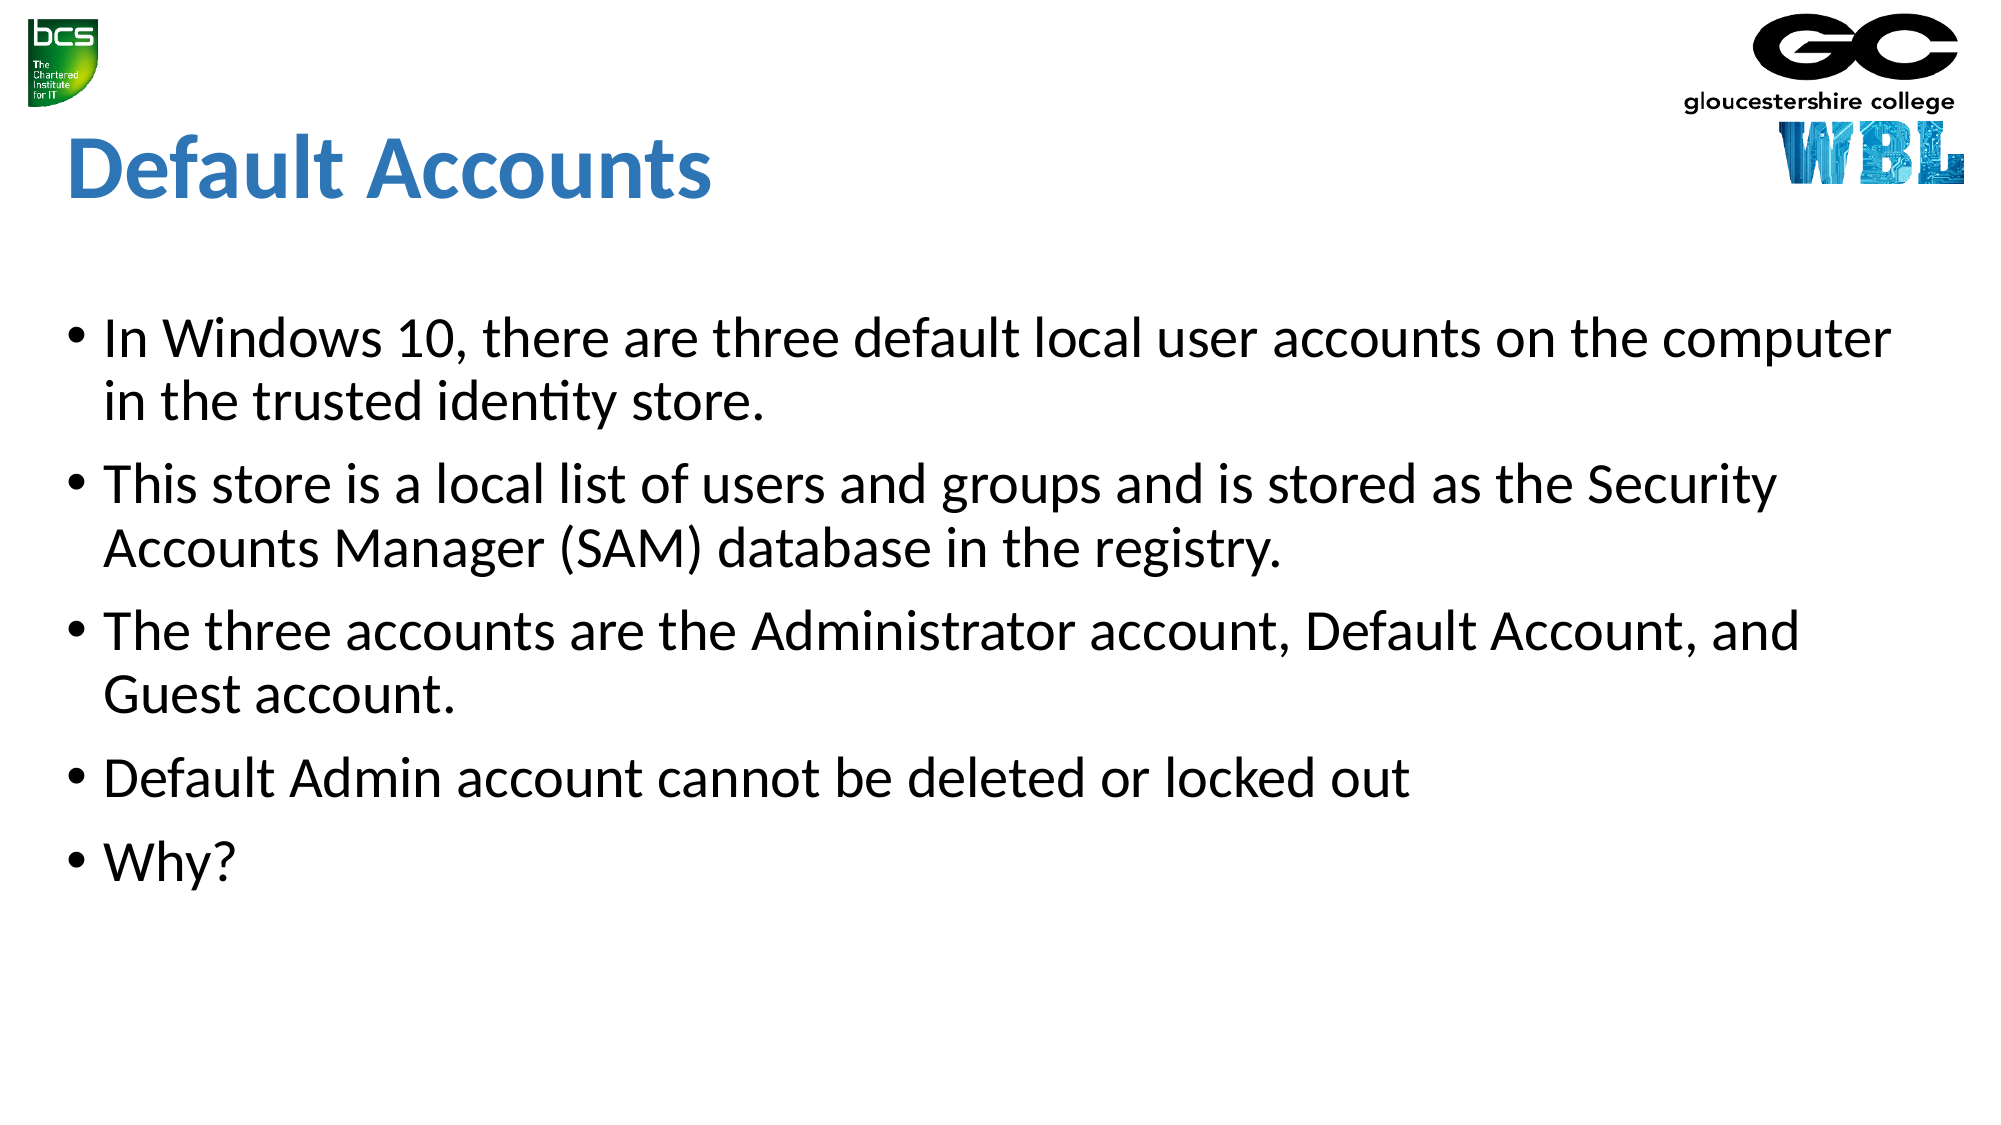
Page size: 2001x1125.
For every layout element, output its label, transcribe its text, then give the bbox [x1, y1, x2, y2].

picture [1674, 5, 1964, 155]
list In Windows 10, there are three default local user accounts on the computer in the trusted identity store. This store is a local list of users and groups and is stored as the Security Accounts Manager (SAM) database in the registry. The three accounts are the Administrator account, Default Account, and Guest account. Default Admin account cannot be deleted or locked out Why? [51, 299, 1953, 1110]
title Default Accounts [51, 59, 1953, 278]
picture [28, 19, 98, 107]
picture [1953, 163, 1959, 172]
